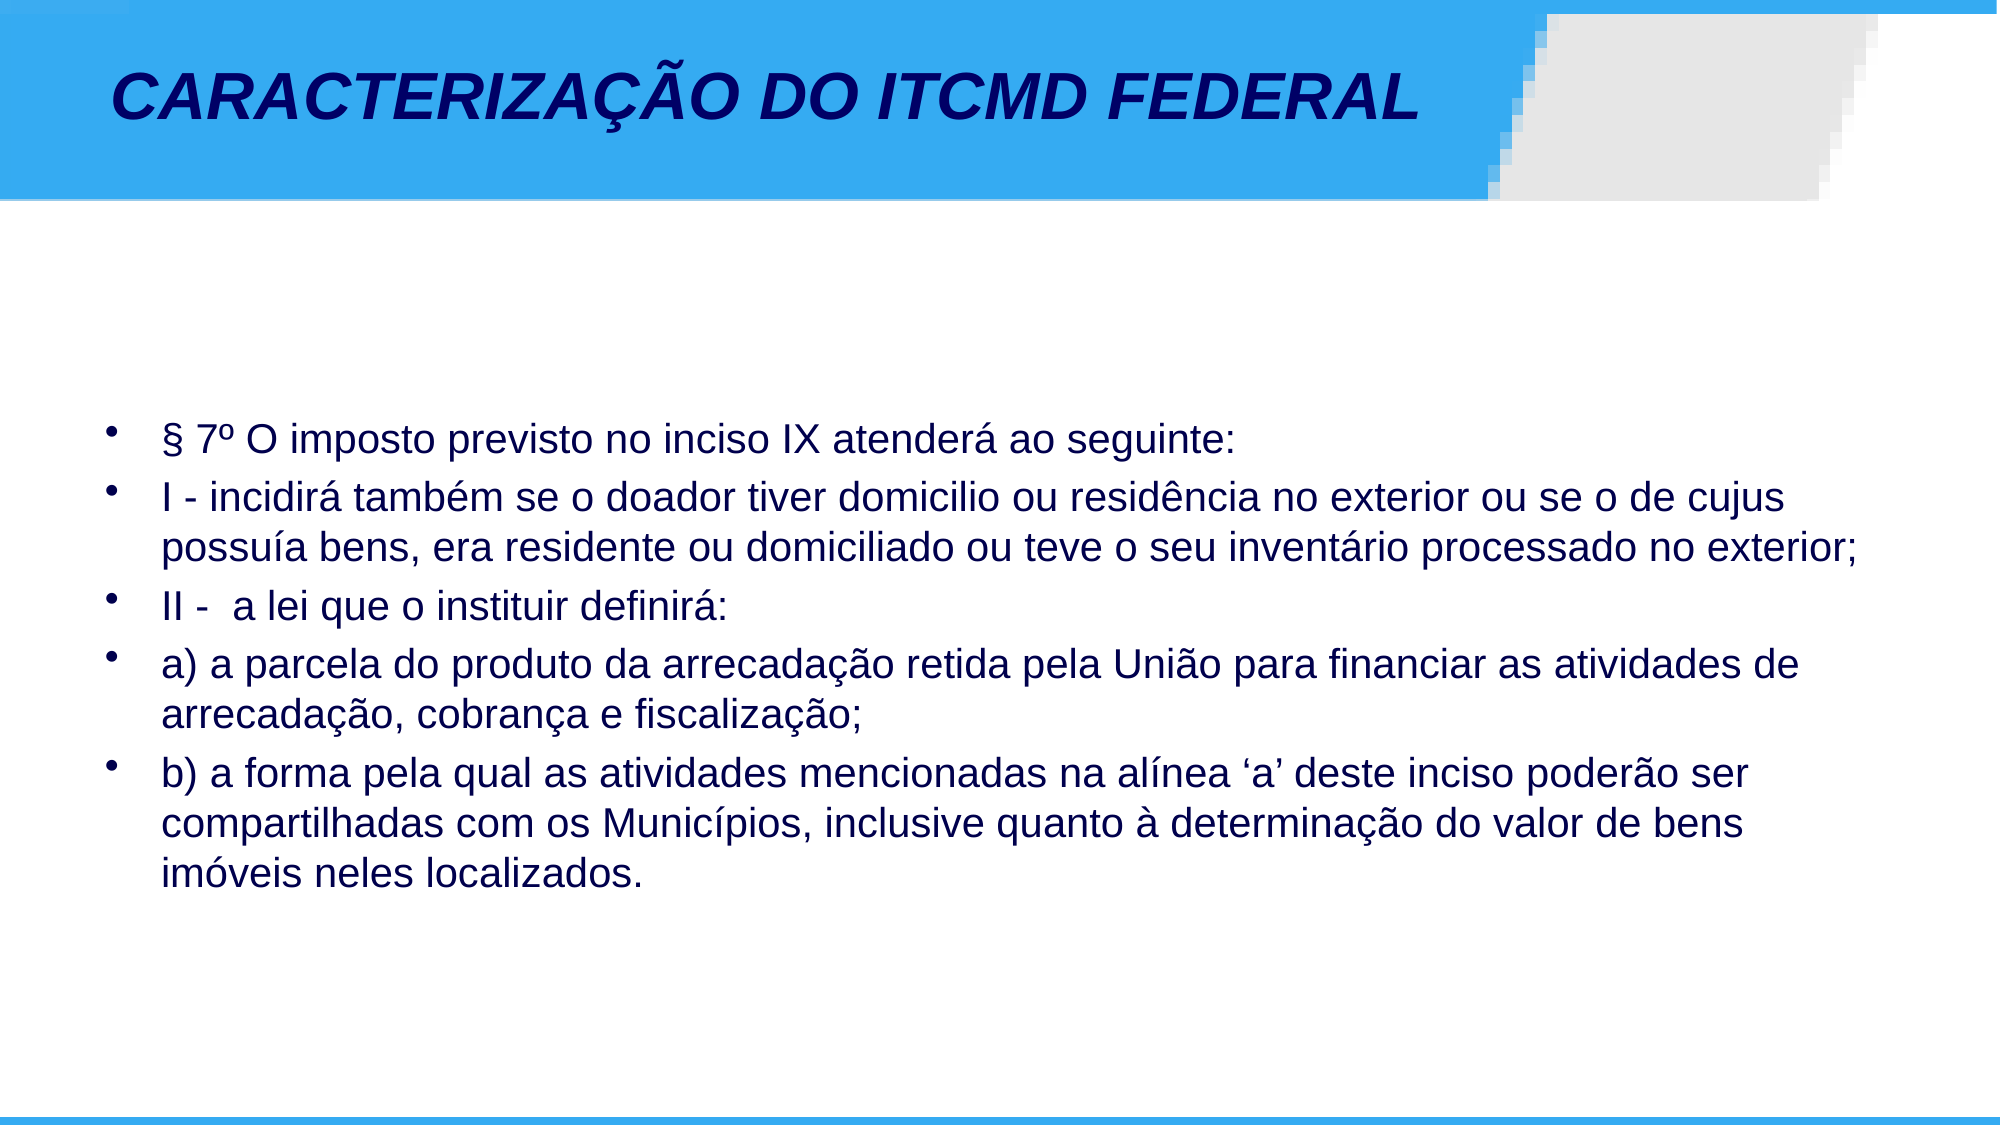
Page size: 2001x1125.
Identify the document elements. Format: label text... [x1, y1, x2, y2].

title CARACTERIZAÇÃO DO ITCMD FEDERAL [90, 45, 1444, 132]
list § 7º O imposto previsto no inciso IX atenderá ao seguinte: I - incidirá também se o doador tiver domicilio ou residência no exterior ou se o de cujus possuía bens, era residente ou domiciliado ou teve o seu inventário processado no exterior; II - a lei que o instituir definirá: a) a parcela do produto da arrecadação retida pela União para financiar as atividades de arrecadação, cobrança e fiscalização; b) a forma pela qual as atividades mencionadas na alínea ‘a’ deste inciso poderão ser compartilhadas com os Municípios, inclusive quanto à determinação do valor de bens imóveis neles localizados. [90, 404, 1890, 894]
